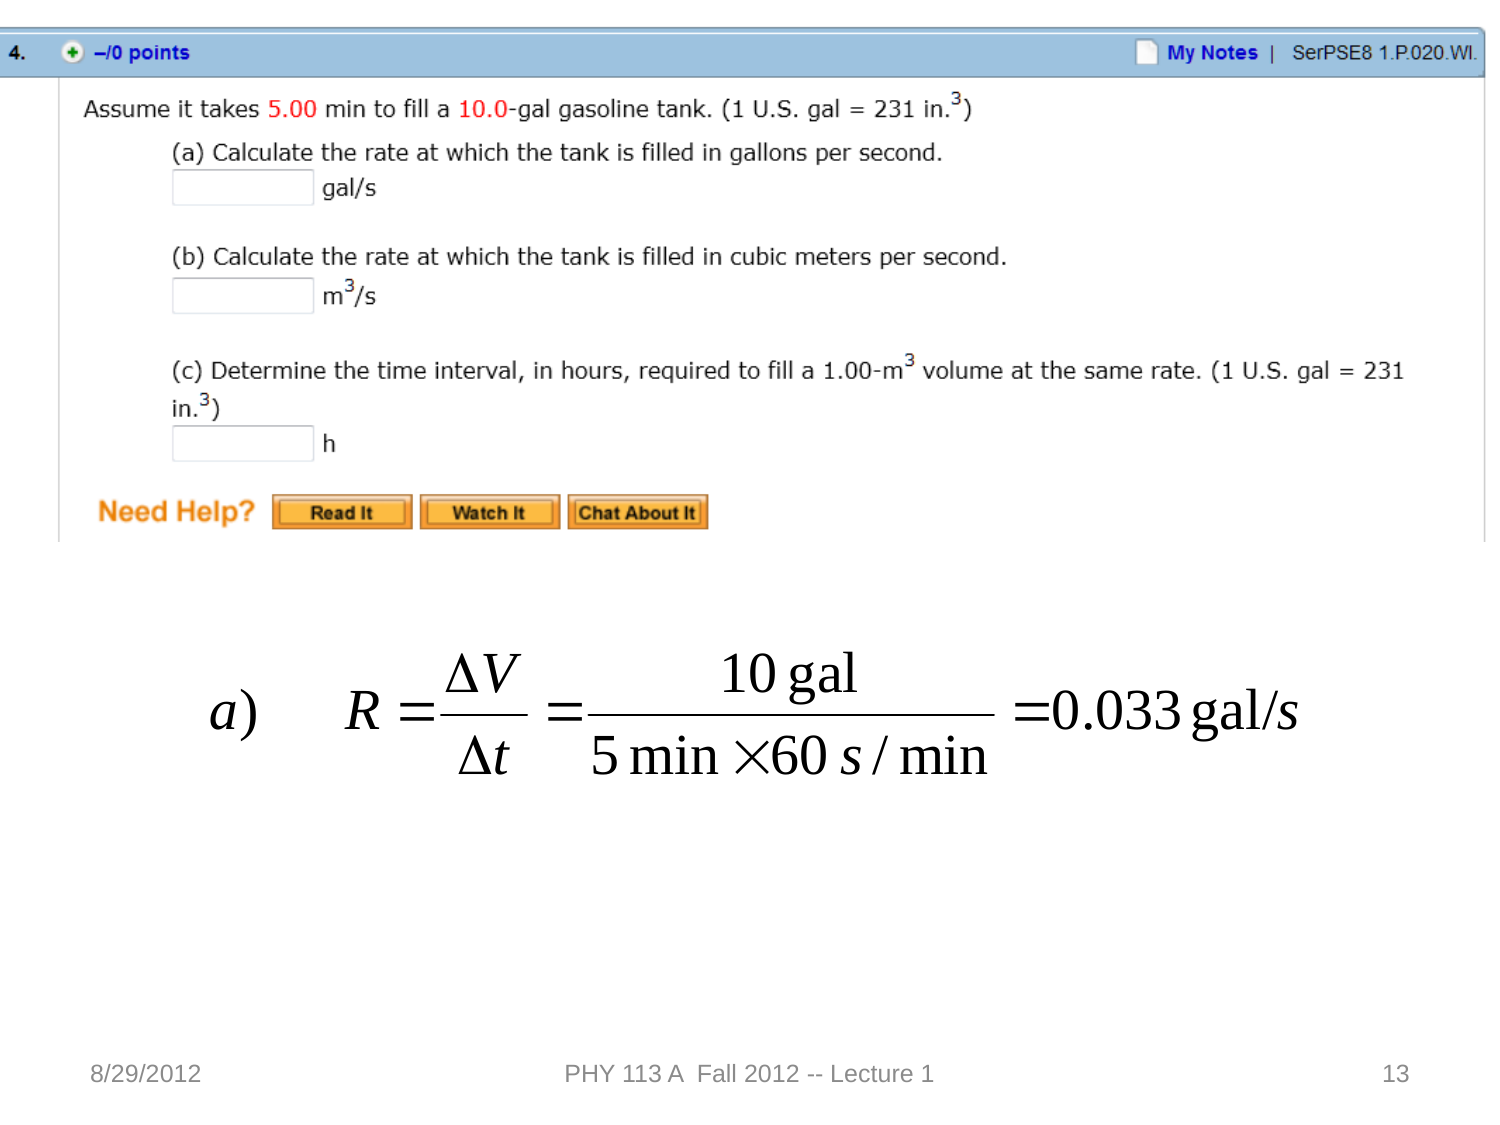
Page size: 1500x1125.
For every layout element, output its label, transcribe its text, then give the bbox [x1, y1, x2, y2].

footer PHY 113 A Fall 2012 -- Lecture 1 [512, 1042, 988, 1103]
slide_number 13 [1074, 1042, 1425, 1103]
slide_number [75, 1042, 425, 1103]
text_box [199, 637, 1314, 788]
picture [0, 24, 1495, 542]
